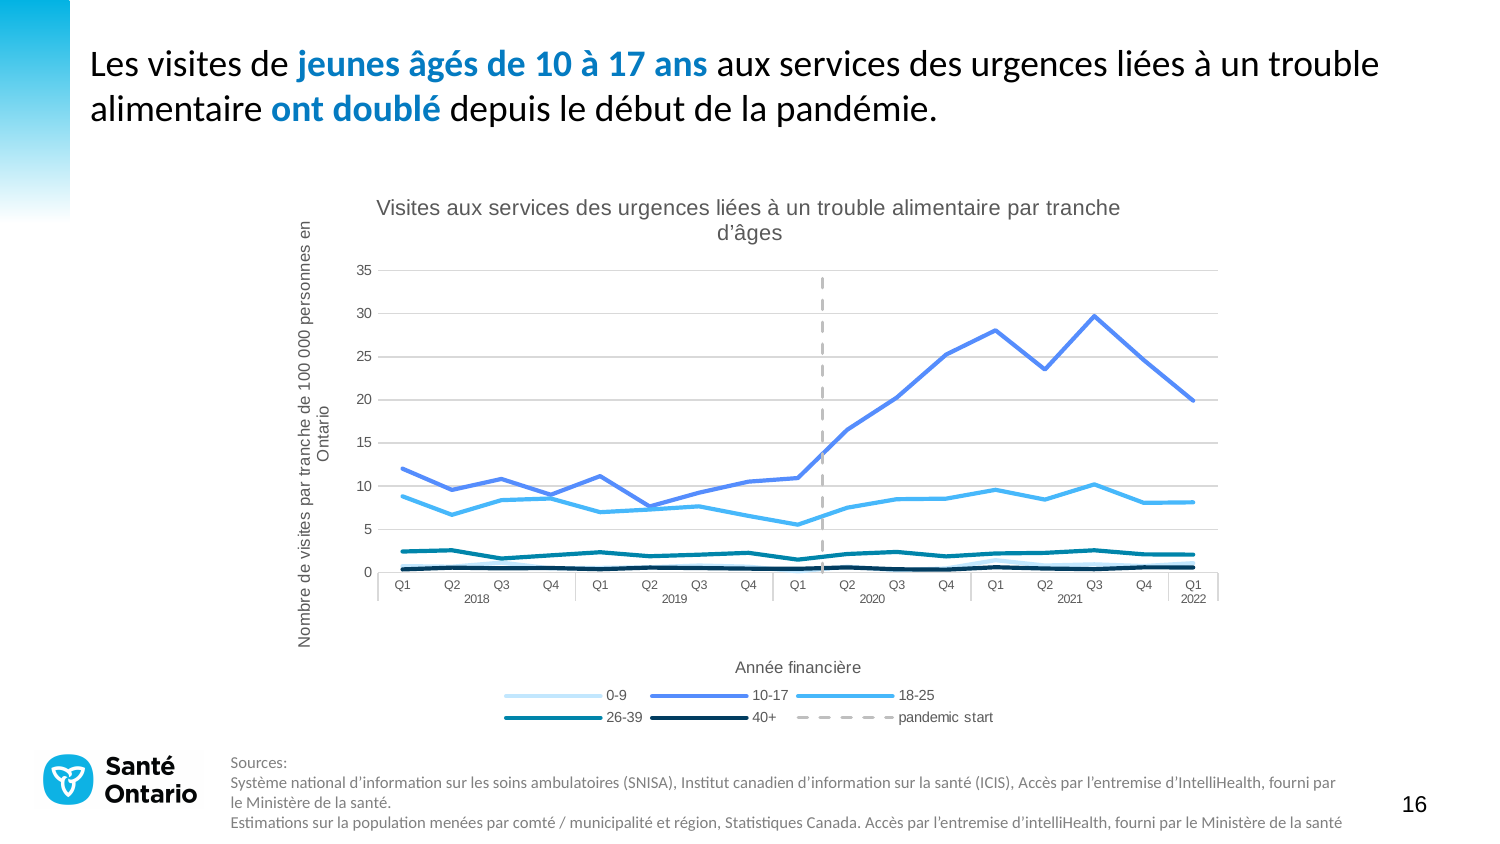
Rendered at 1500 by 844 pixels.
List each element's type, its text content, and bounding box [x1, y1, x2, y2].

title Les visites de jeunes âgés de 10 à 17 ans aux services des urgences liées à un trouble alimentaire ont doublé depuis le début de la pandémie. [75, 12, 1425, 156]
chart [262, 168, 1238, 732]
picture [34, 750, 204, 809]
text_box Sources: Système national d’information sur les soins ambulatoires (SNISA), Institut canadien d’information sur la santé (ICIS), Accès par l’entremise d’IntelliHealth, fourni par le Ministère de la santé. Estimations sur la population menées par comté / municipalité et région, Statistiques Canada. Accès par l’entremise d’intelliHealth, fourni par le Ministère de la santé [215, 744, 1365, 840]
